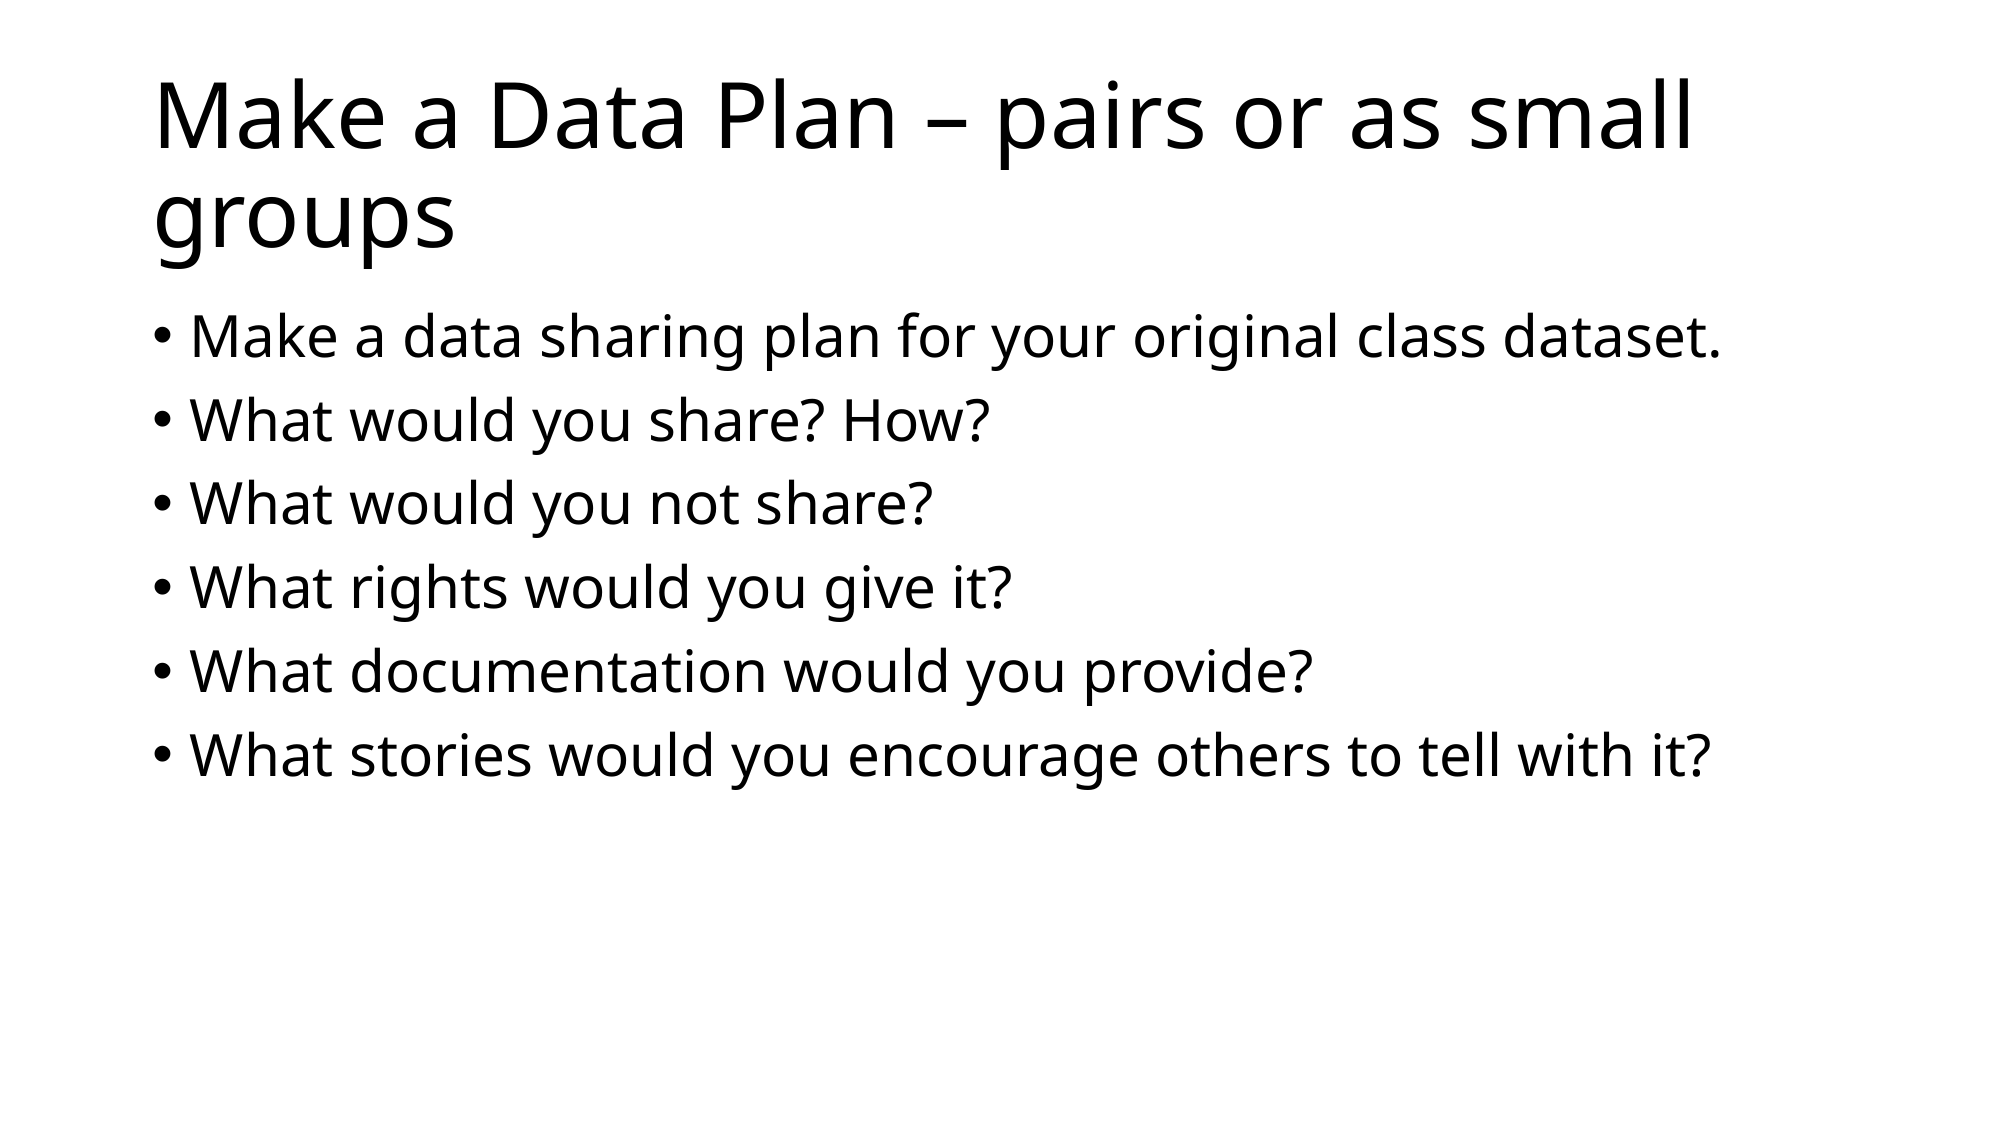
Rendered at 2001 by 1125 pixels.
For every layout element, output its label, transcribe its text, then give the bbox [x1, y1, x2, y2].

list Make a data sharing plan for your original class dataset. What would you share? How? What would you not share? What rights would you give it? What documentation would you provide? What stories would you encourage others to tell with it? [137, 299, 1863, 1014]
title Make a Data Plan – pairs or as small groups [137, 59, 1863, 278]
